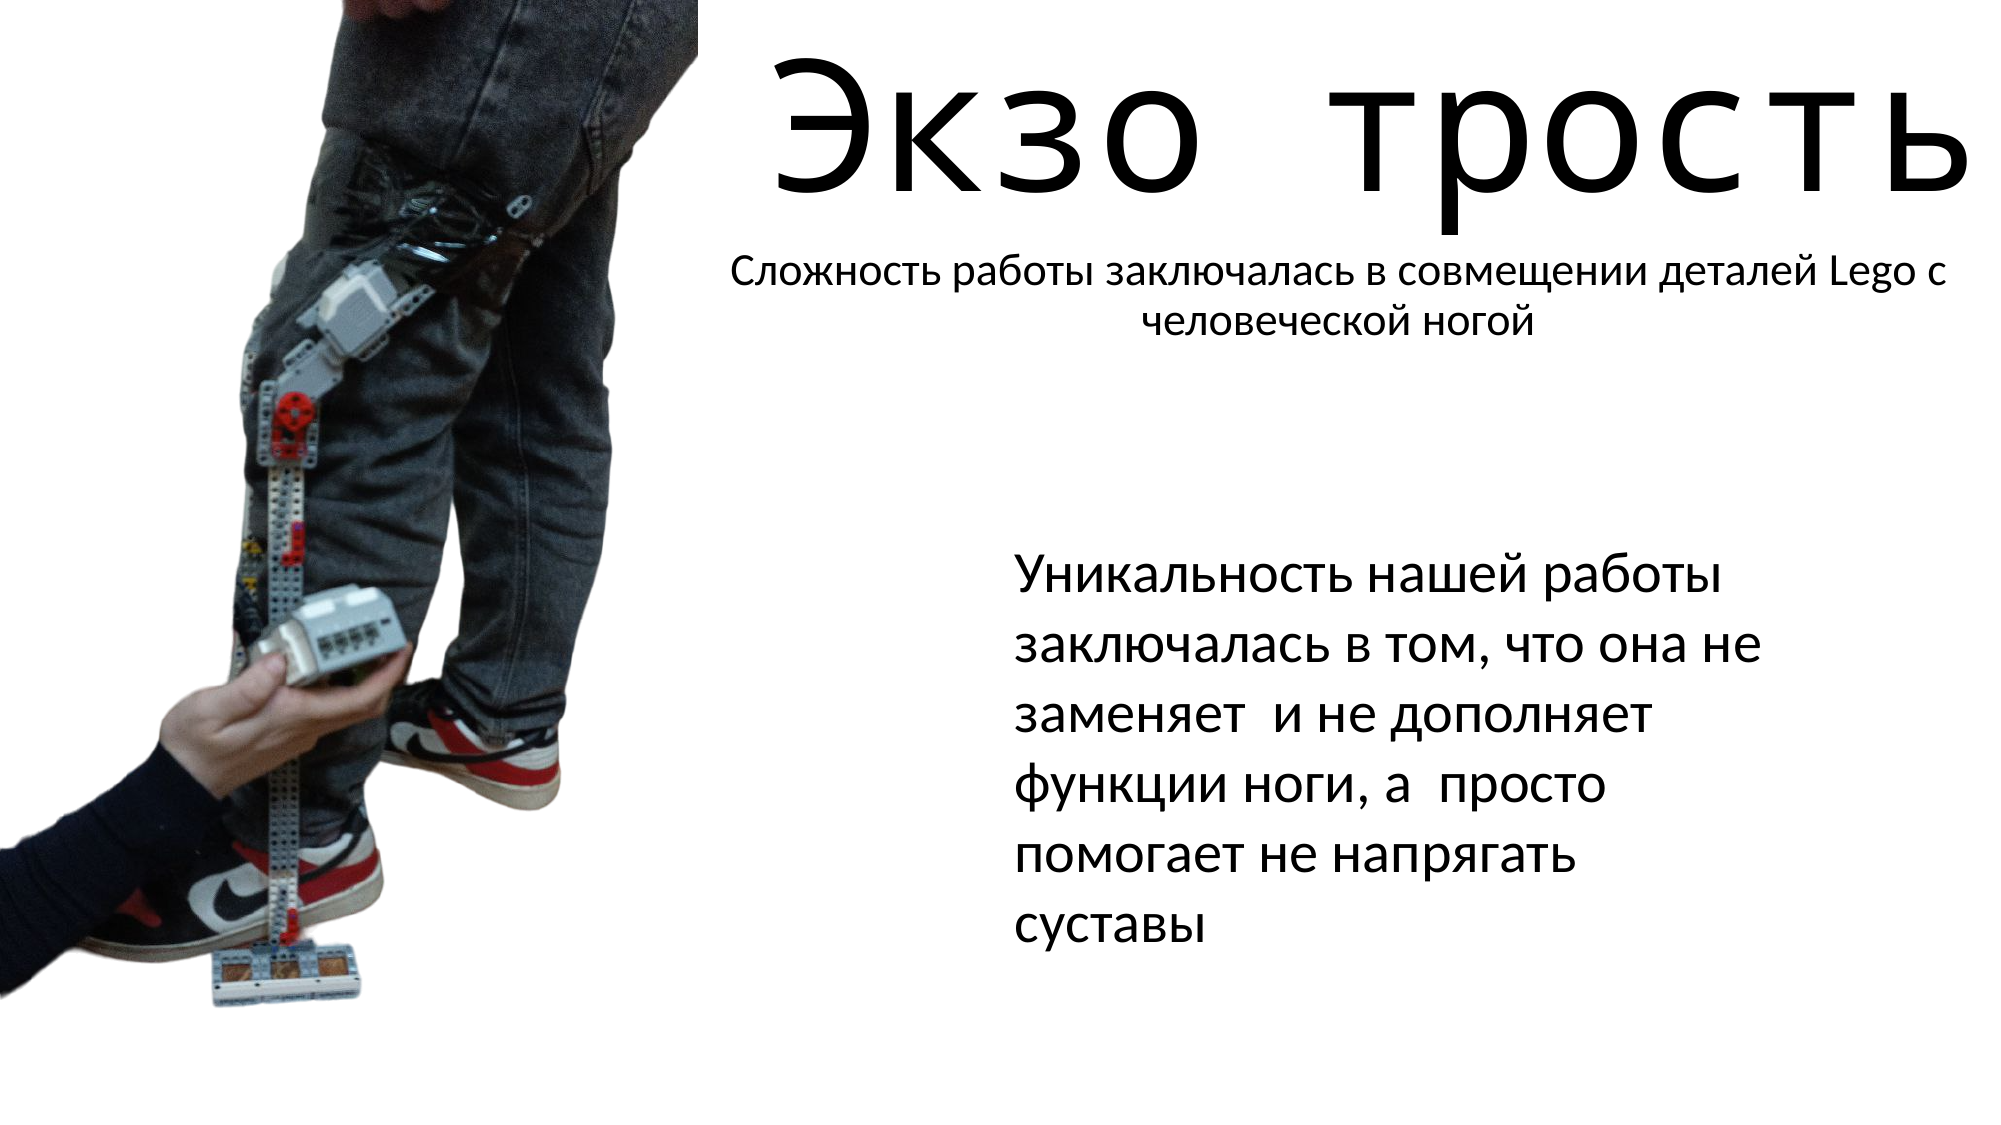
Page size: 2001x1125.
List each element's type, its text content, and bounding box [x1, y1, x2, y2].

title Экзо трость [744, 9, 2000, 238]
subtitle Сложность работы заключалась в совмещении деталей Lego с человеческой ногой [698, 238, 2000, 356]
picture [0, 0, 698, 1125]
text_box Уникальность нашей работы заключалась в том, что она не заменяет и не дополняет функции ноги, а просто помогает не напрягать суставы [999, 527, 1786, 962]
